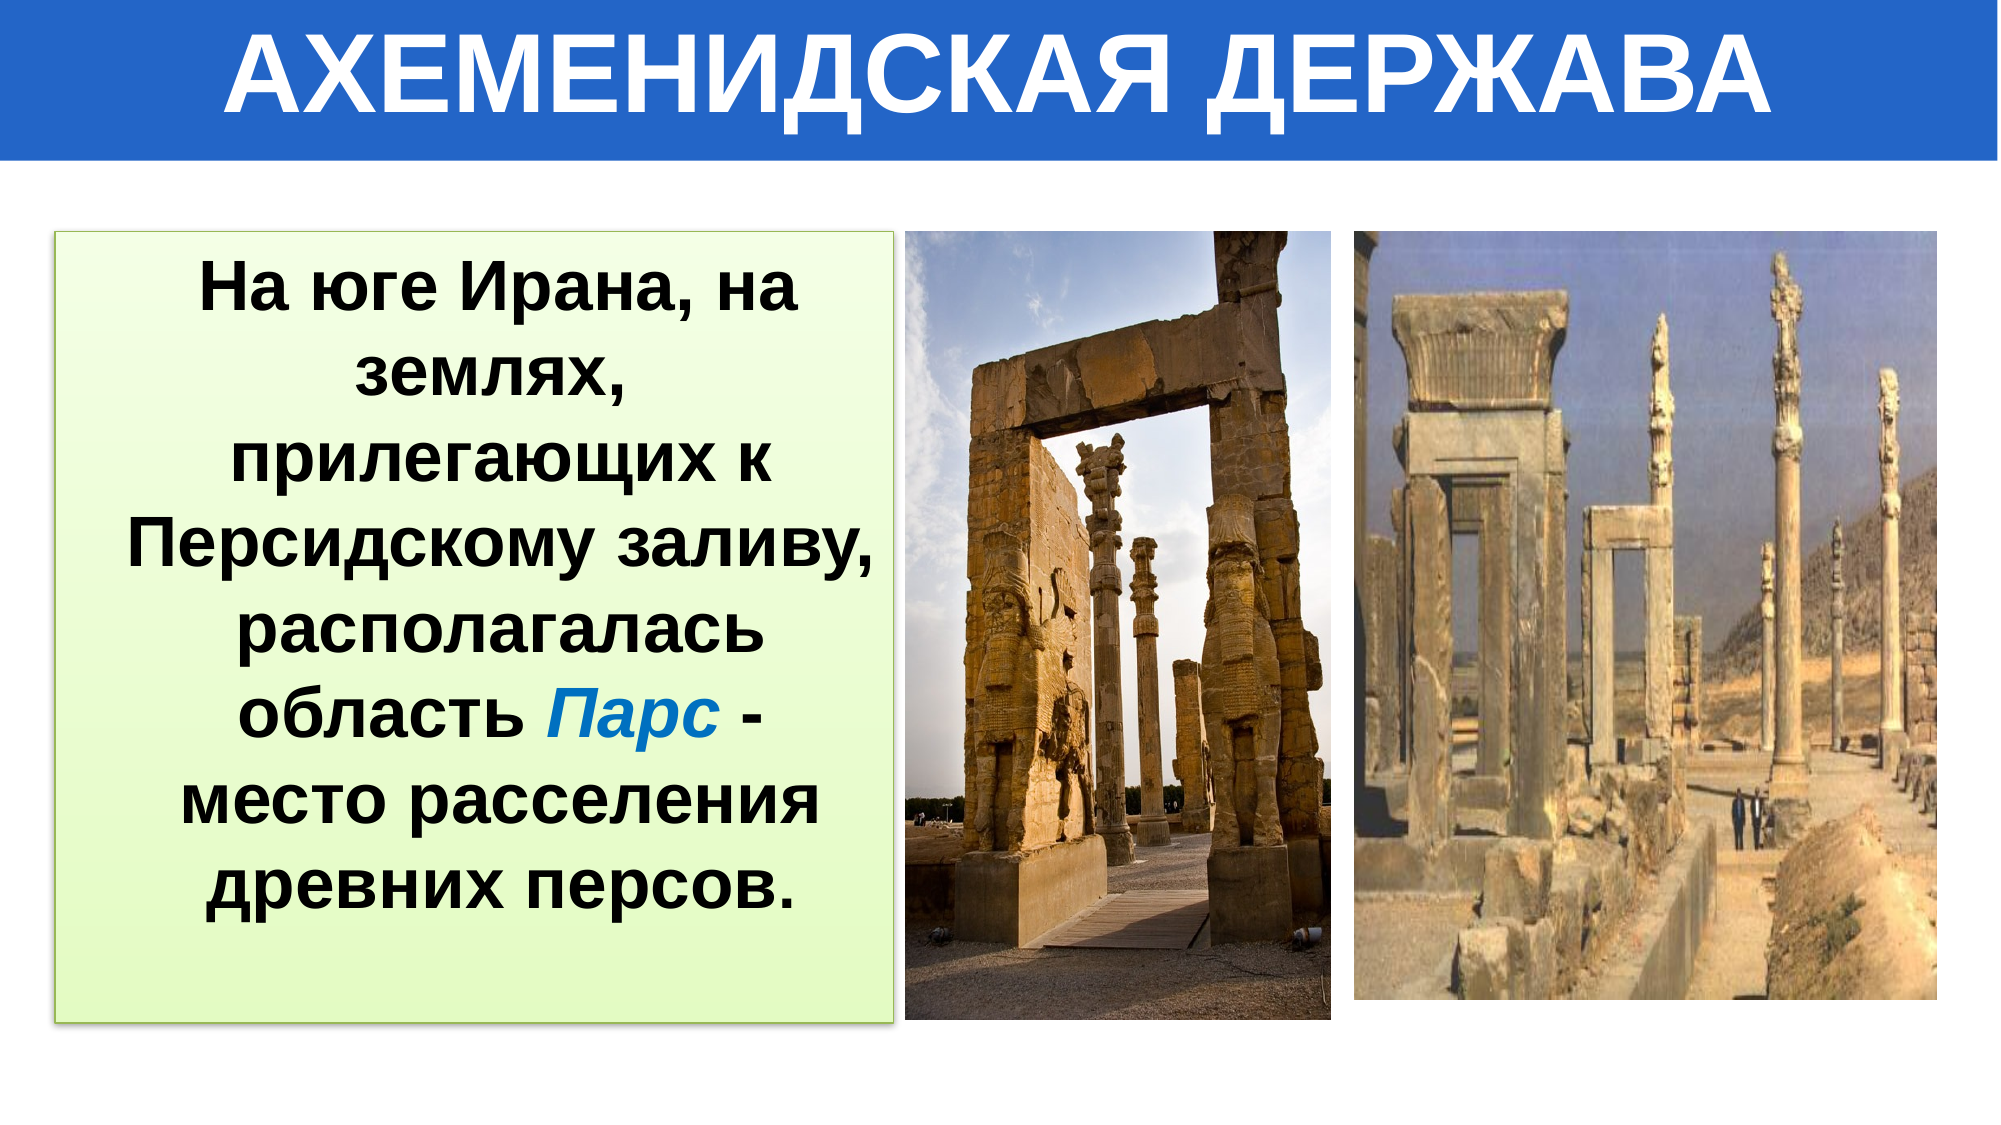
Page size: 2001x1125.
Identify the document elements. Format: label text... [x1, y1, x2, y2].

text_box АХЕМЕНИДСКАЯ ДЕРЖАВА [0, 0, 1998, 161]
picture [1354, 231, 1937, 1000]
list На юге Ирана, на землях, прилегающих к Персидскому заливу, располагалась область Парс - место расселения древних персов. [54, 231, 894, 1024]
picture [905, 231, 1331, 1020]
